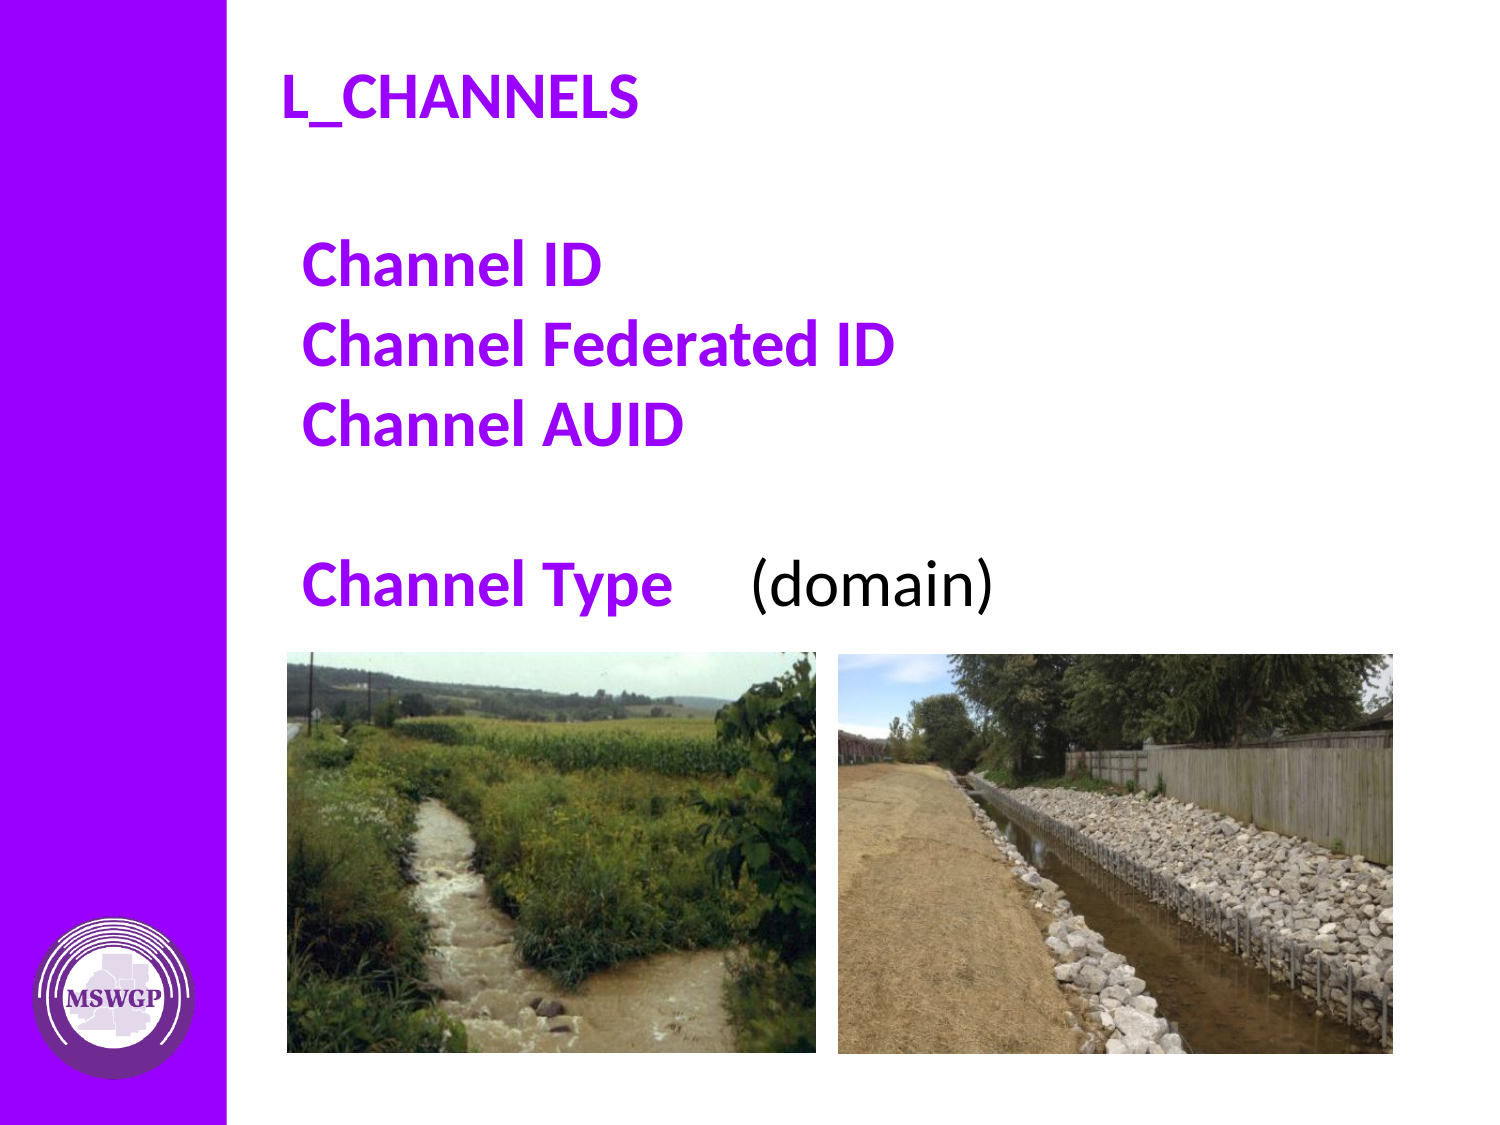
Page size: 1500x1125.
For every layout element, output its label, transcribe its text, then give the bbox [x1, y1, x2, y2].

picture [17, 903, 205, 1088]
picture [287, 652, 816, 1053]
picture [838, 654, 1394, 1054]
text_box L_CHANNELS [266, 44, 1013, 140]
text_box [0, 0, 229, 1125]
text_box Channel ID Channel Federated ID Channel AUID Channel Type (domain) [287, 212, 1500, 707]
